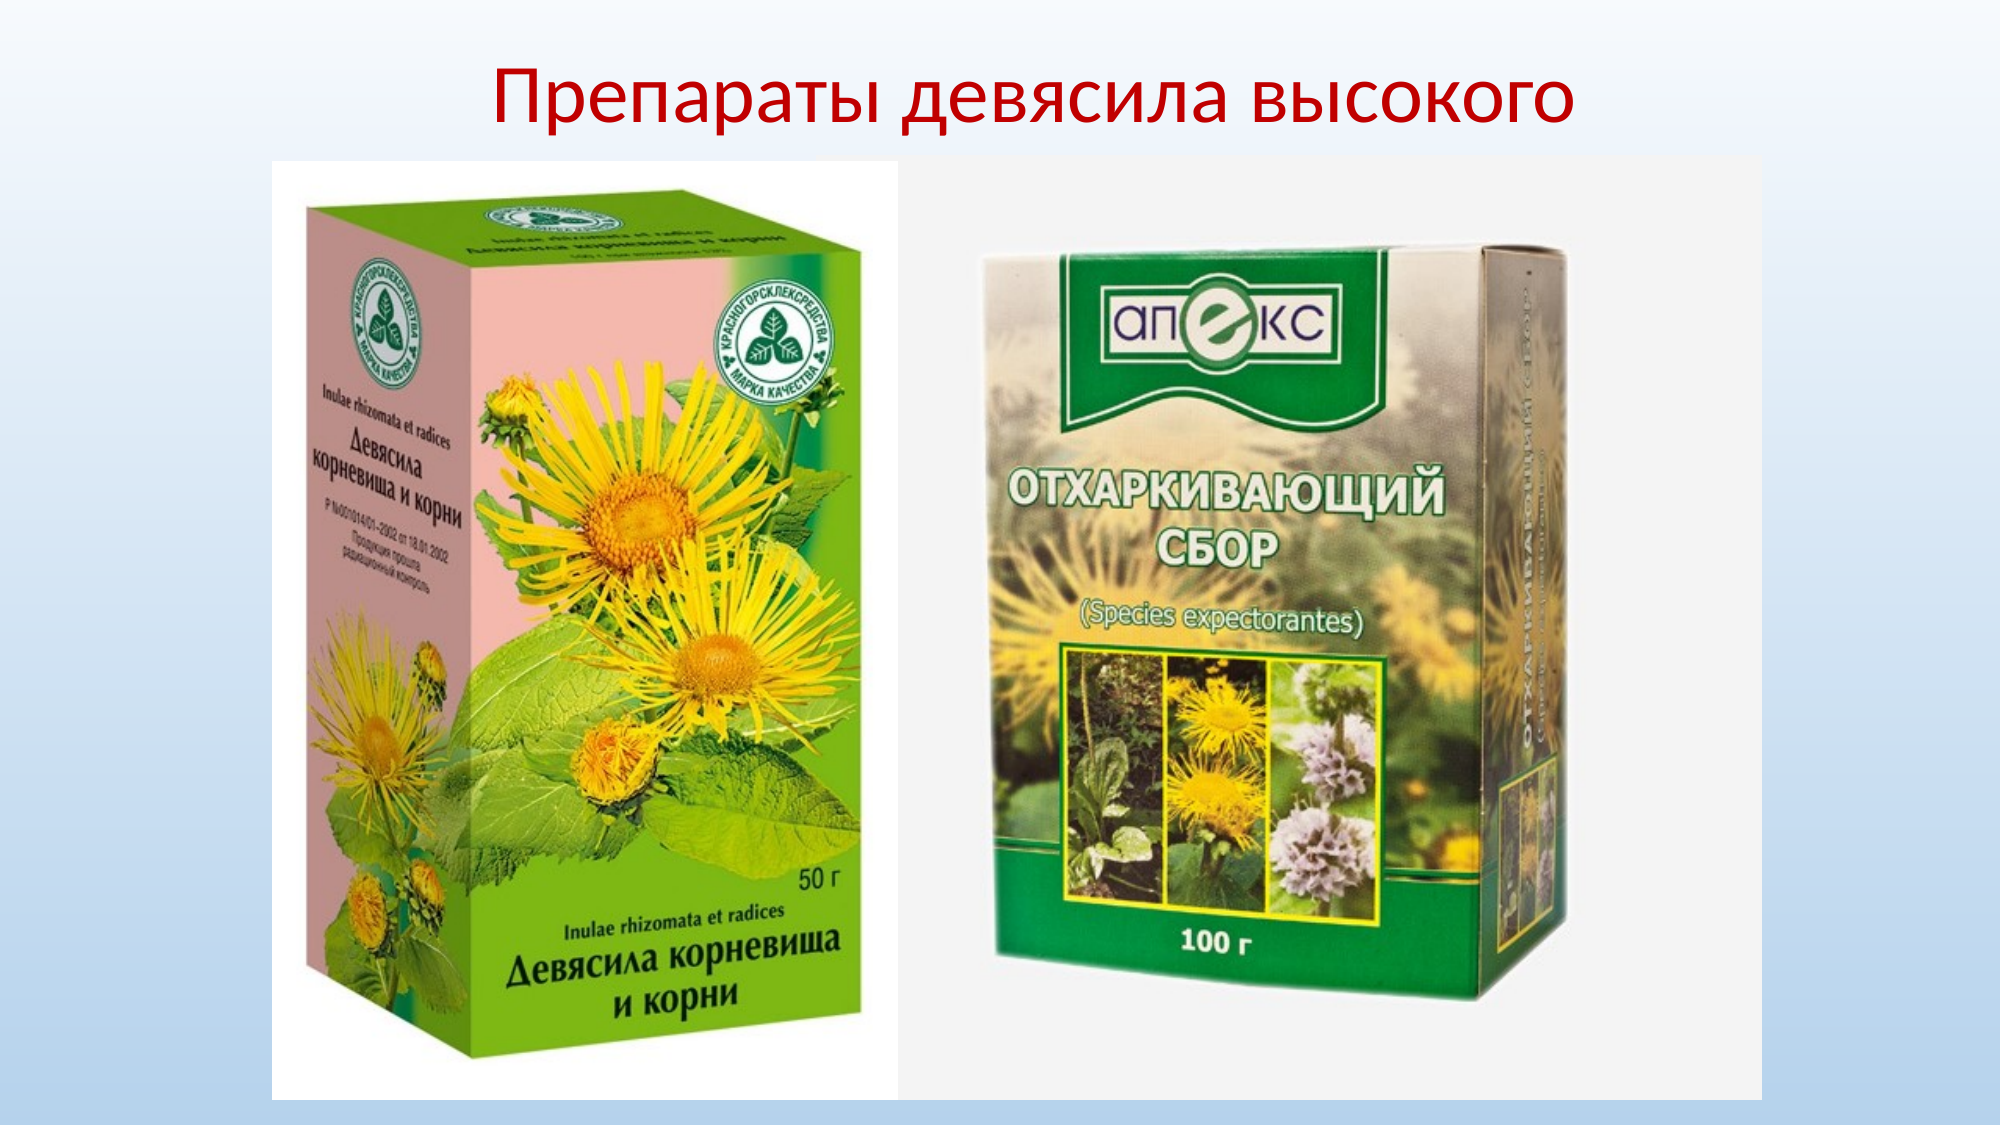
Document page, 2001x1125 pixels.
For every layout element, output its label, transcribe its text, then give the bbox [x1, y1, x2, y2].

picture [272, 155, 1762, 1100]
text_box Препараты девясила высокого [477, 32, 1593, 147]
